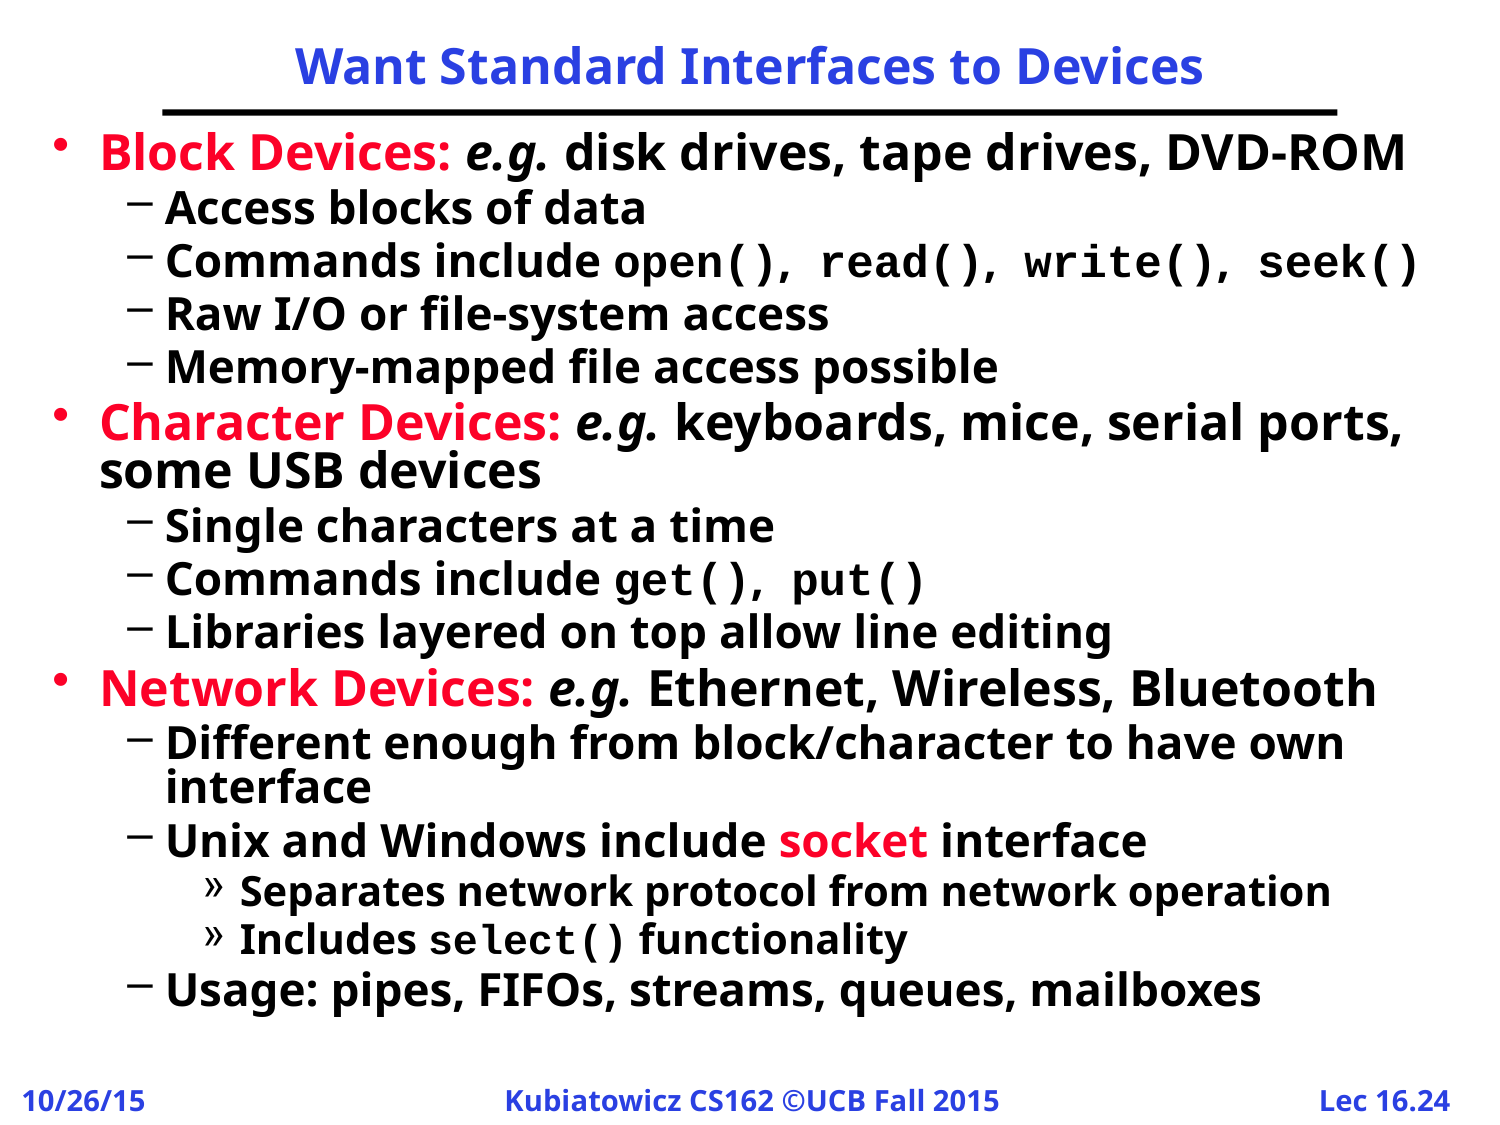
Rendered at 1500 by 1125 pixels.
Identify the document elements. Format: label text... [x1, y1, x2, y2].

title Want Standard Interfaces to Devices [162, 24, 1338, 113]
list Block Devices: e.g. disk drives, tape drives, DVD-ROM Access blocks of data Commands include open(), read(), write(), seek() Raw I/O or file-system access Memory-mapped file access possible Character Devices: e.g. keyboards, mice, serial ports, some USB devices Single characters at a time Commands include get(), put() Libraries layered on top allow line editing Network Devices: e.g. Ethernet, Wireless, Bluetooth Different enough from block/character to have own interface Unix and Windows include socket interface Separates network protocol from network operation Includes select() functionality Usage: pipes, FIFOs, streams, queues, mailboxes [37, 125, 1475, 1113]
